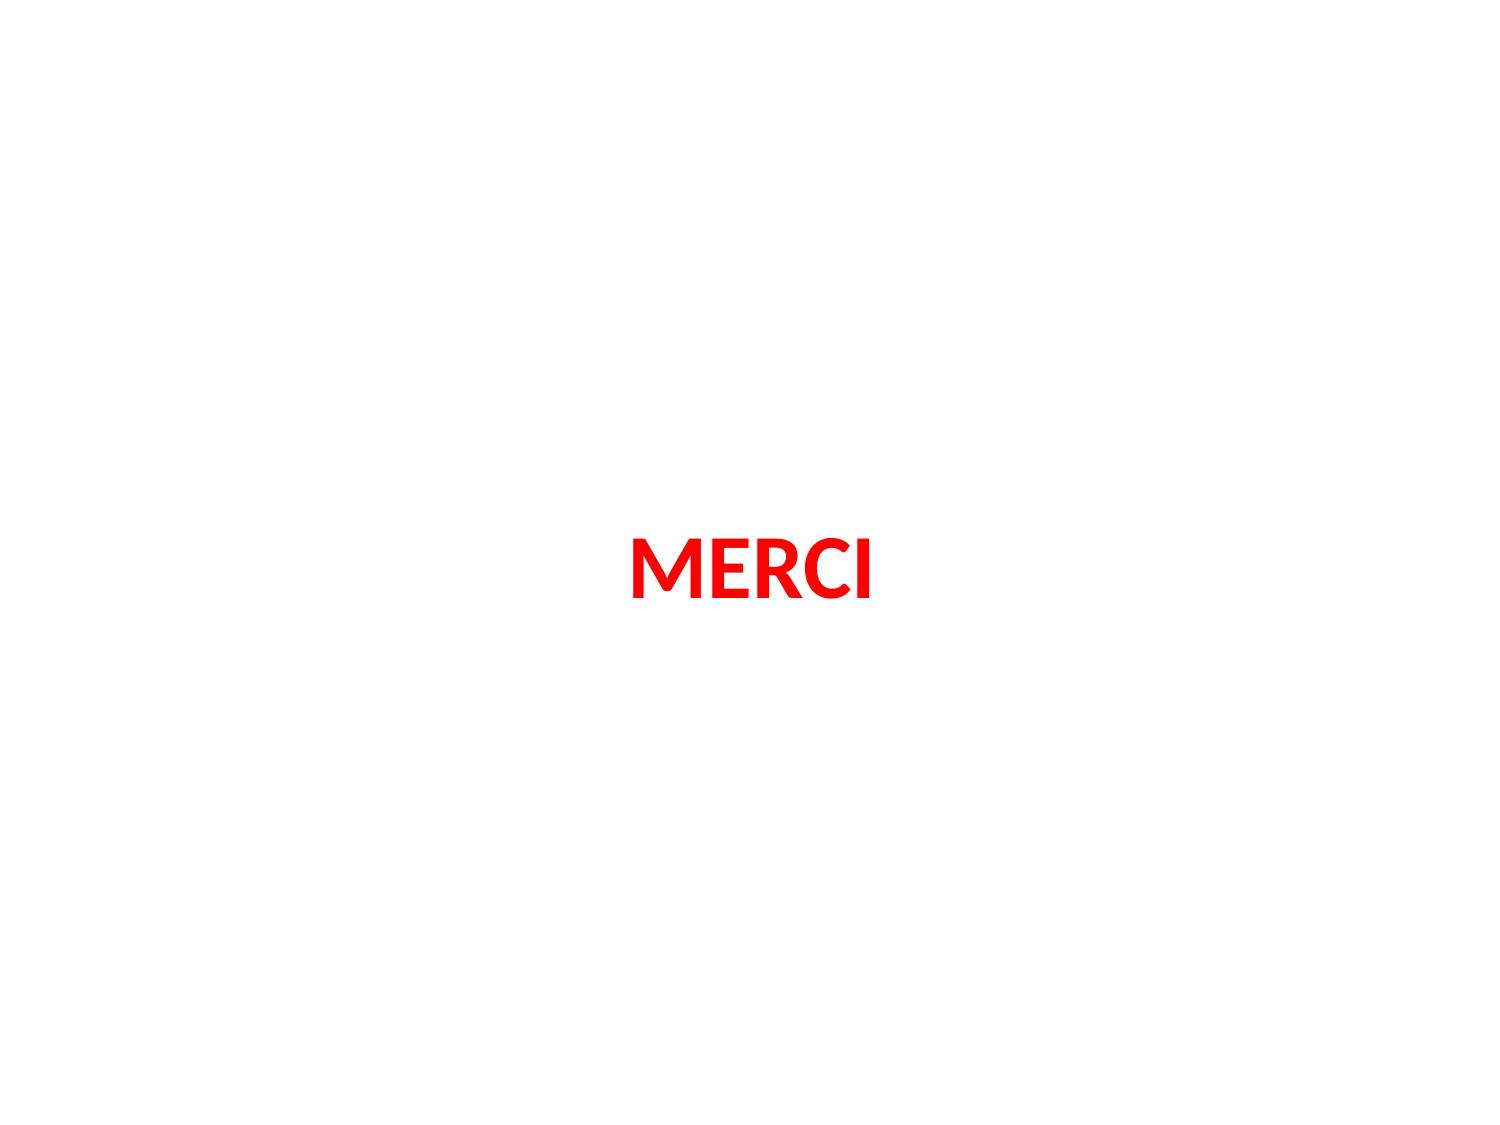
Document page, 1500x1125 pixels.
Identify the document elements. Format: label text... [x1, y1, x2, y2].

title MERCI [76, 468, 1427, 656]
